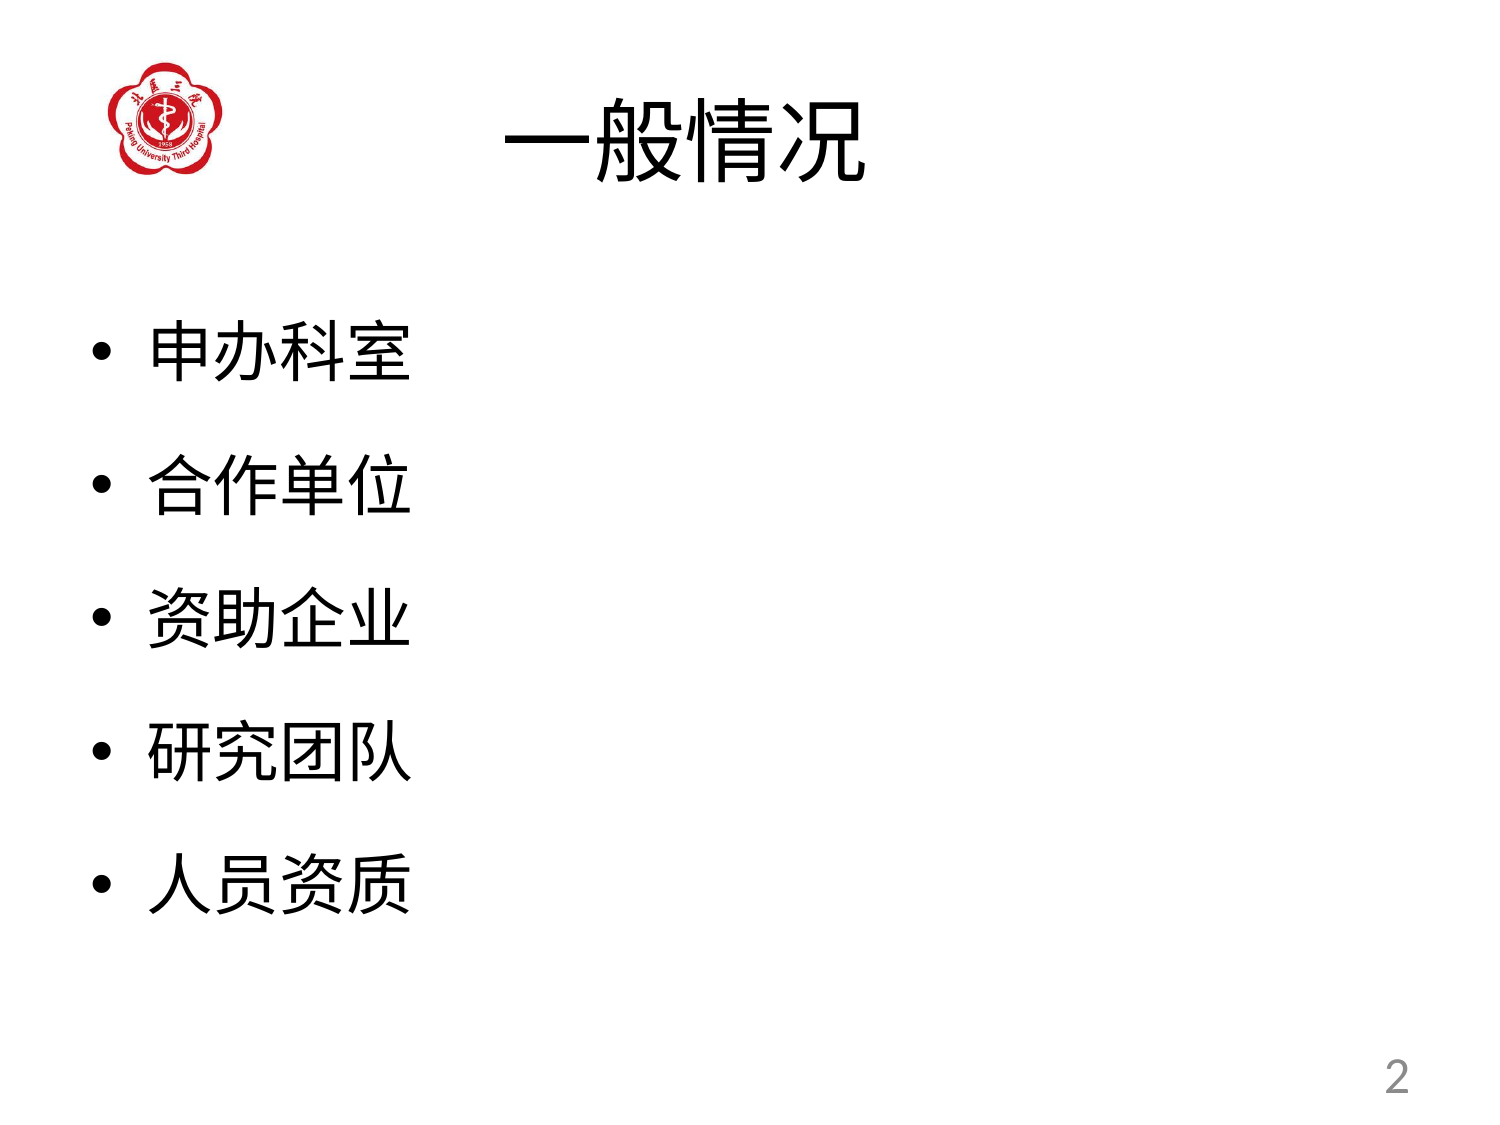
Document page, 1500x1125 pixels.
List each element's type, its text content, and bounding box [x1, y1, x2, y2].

picture [100, 54, 226, 180]
list 申办科室 合作单位 资助企业 研究团队 人员资质 [75, 262, 1425, 1005]
slide_number 2 [1074, 1042, 1425, 1103]
title 一般情况 [265, 45, 1105, 233]
